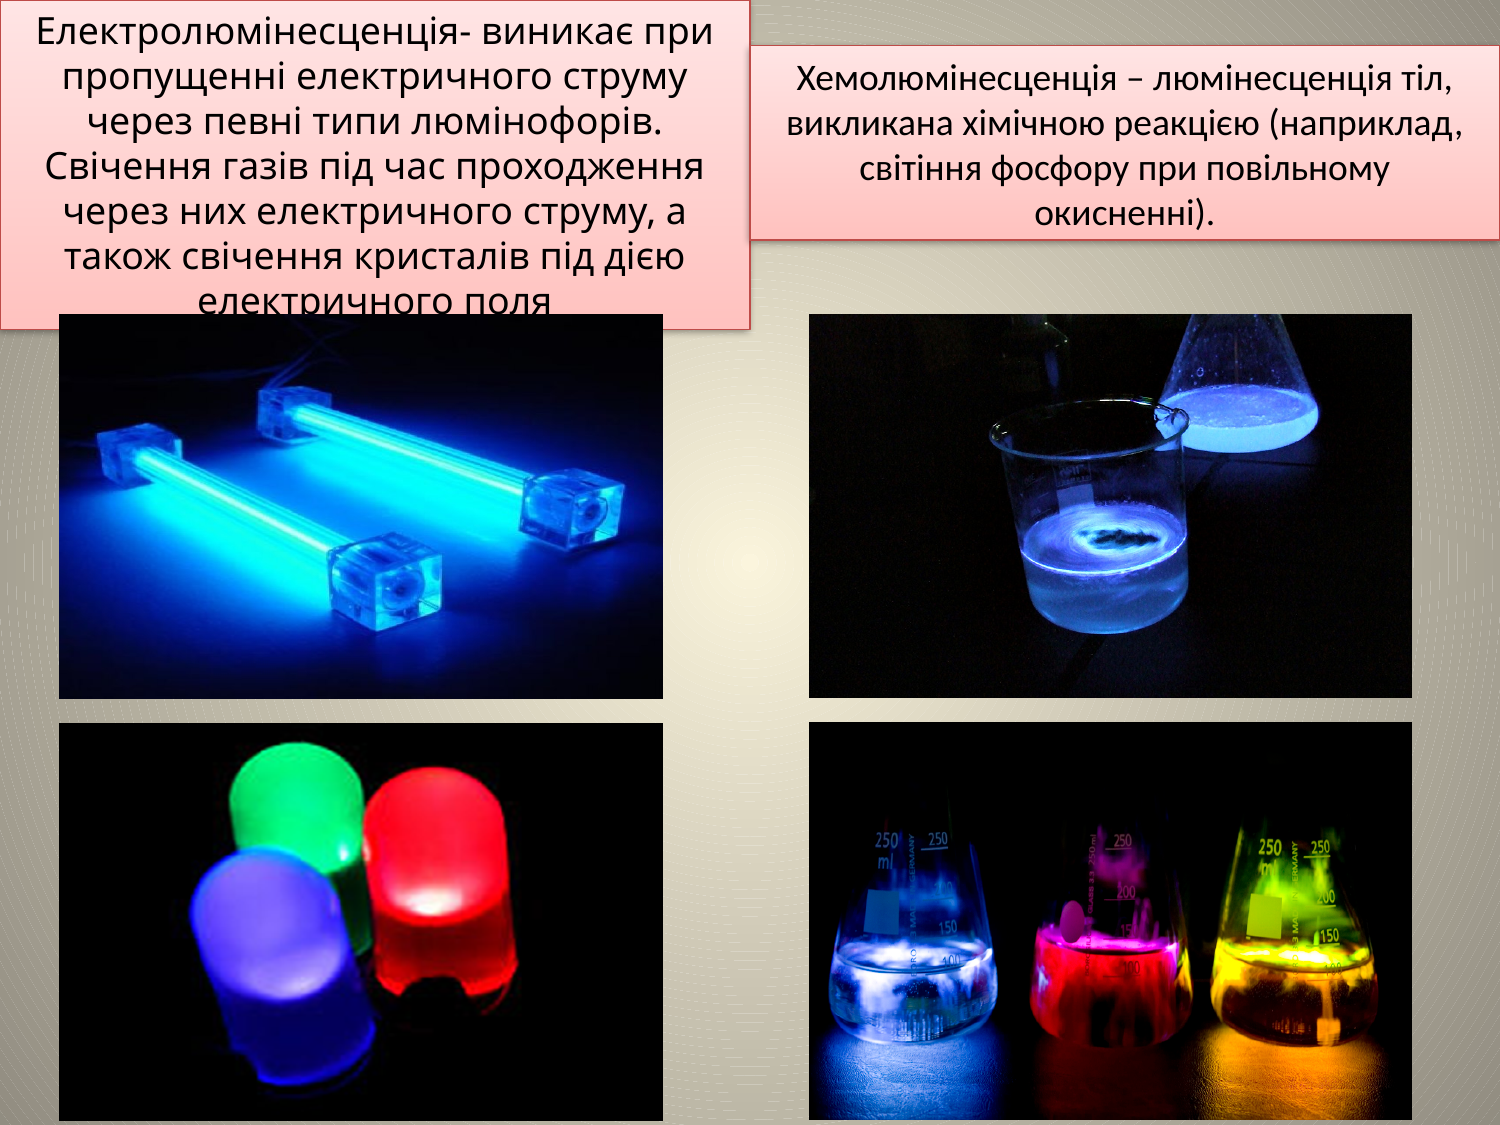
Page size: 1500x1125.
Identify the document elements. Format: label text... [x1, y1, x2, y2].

text_box Електролюмінесценція- виникає при пропущенні електричного струму через певні типи люмінофорів. Свічення газів під час проходження через них електричного струму, а також свічення кристалів під дією електричного поля [0, 0, 751, 330]
picture [808, 314, 1412, 699]
picture [59, 314, 663, 699]
text_box Хемолюмінесценція – люмінесценція тіл, викликана хімічною реакцією (наприклад, світіння фосфору при повільному окисненні). [749, 45, 1500, 241]
picture [808, 721, 1412, 1121]
picture [59, 722, 663, 1122]
